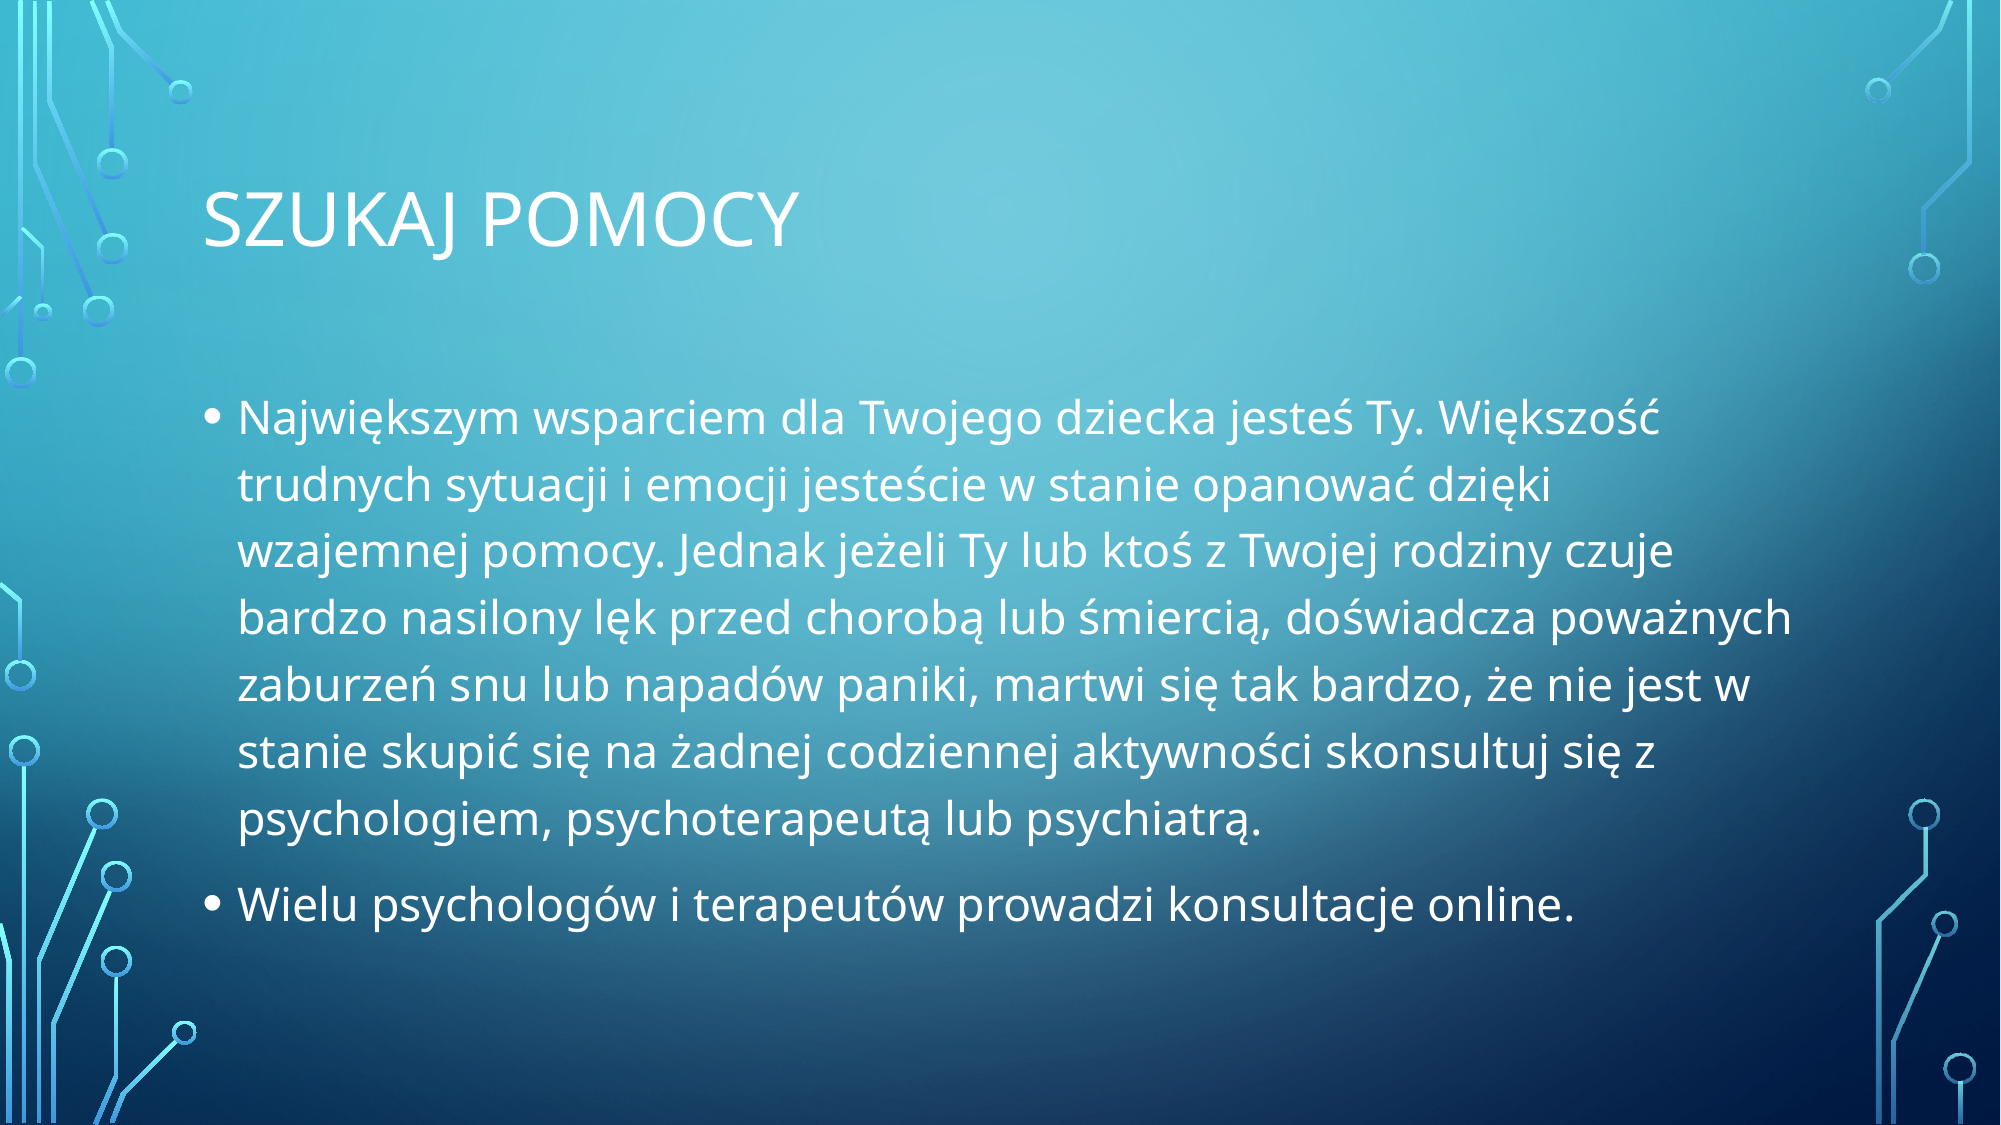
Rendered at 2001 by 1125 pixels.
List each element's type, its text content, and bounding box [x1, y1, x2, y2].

title Szukaj pomocy [187, 101, 1813, 344]
list Największym wsparciem dla Twojego dziecka jesteś Ty. Większość trudnych sytuacji i emocji jesteście w stanie opanować dzięki wzajemnej pomocy. Jednak jeżeli Ty lub ktoś z Twojej rodziny czuje bardzo nasilony lęk przed chorobą lub śmiercią, doświadcza poważnych zaburzeń snu lub napadów paniki, martwi się tak bardzo, że nie jest w stanie skupić się na żadnej codziennej aktywności skonsultuj się z psychologiem, psychoterapeutą lub psychiatrą. Wielu psychologów i terapeutów prowadzi konsultacje online. [187, 369, 1813, 950]
